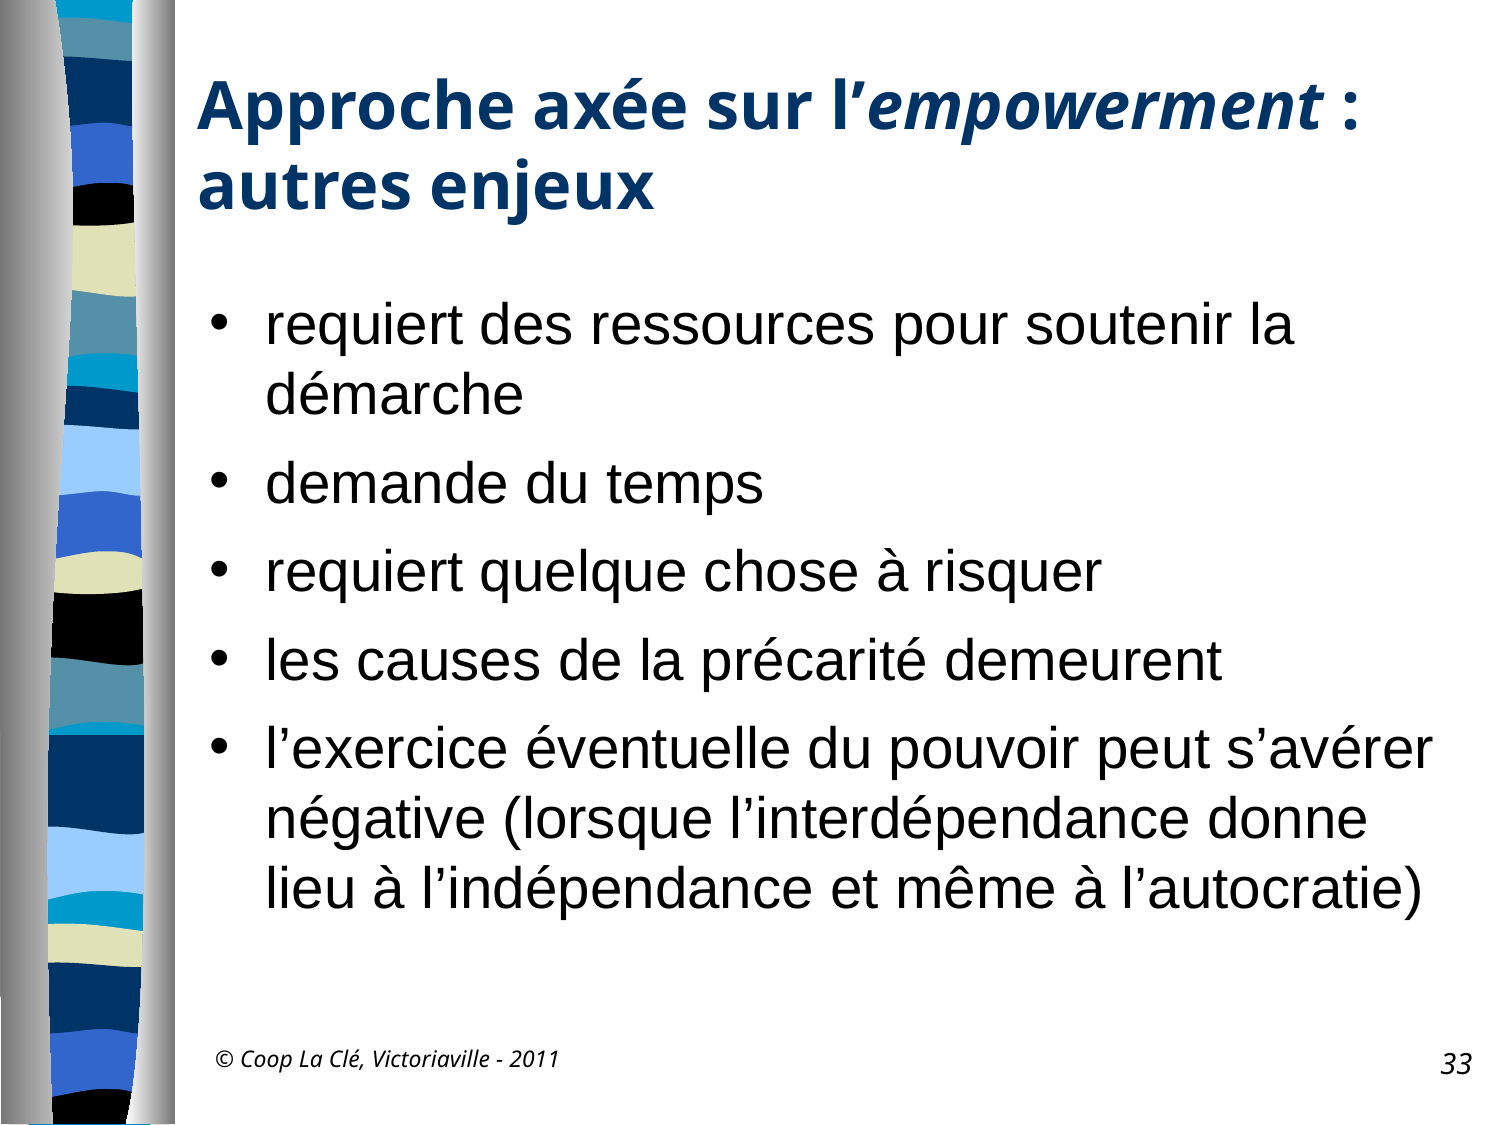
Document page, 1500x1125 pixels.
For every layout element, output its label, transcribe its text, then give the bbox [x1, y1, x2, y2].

text_box requiert des ressources pour soutenir la démarche demande du temps requiert quelque chose à risquer les causes de la précarité demeurent l’exercice éventuelle du pouvoir peut s’avérer négative (lorsque l’interdépendance donne lieu à l’indépendance et même à l’autocratie) [194, 278, 1477, 1036]
slide_number 33 [1374, 1037, 1488, 1113]
footer © Coop La Clé, Victoriaville - 2011 [199, 1037, 650, 1113]
text_box Approche axée sur l’empowerment : autres enjeux [183, 54, 1483, 232]
